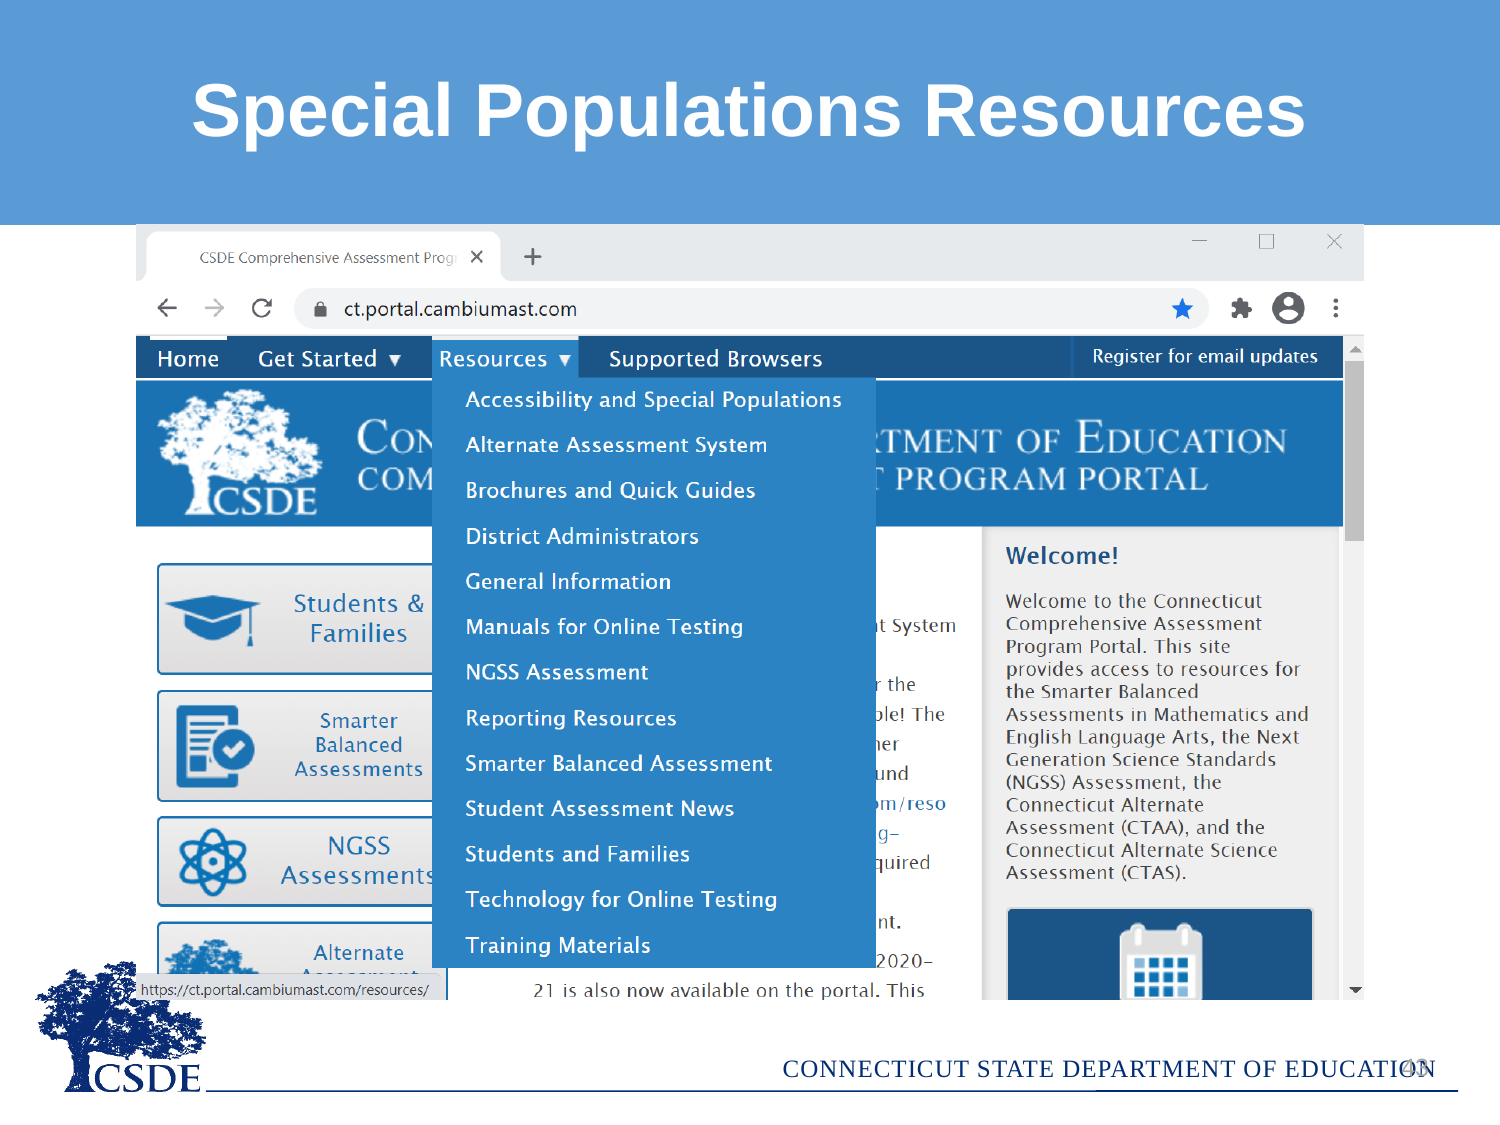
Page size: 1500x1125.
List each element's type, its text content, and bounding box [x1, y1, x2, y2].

picture [35, 224, 1364, 1092]
text_box Special Populations Resources [0, 0, 1500, 225]
